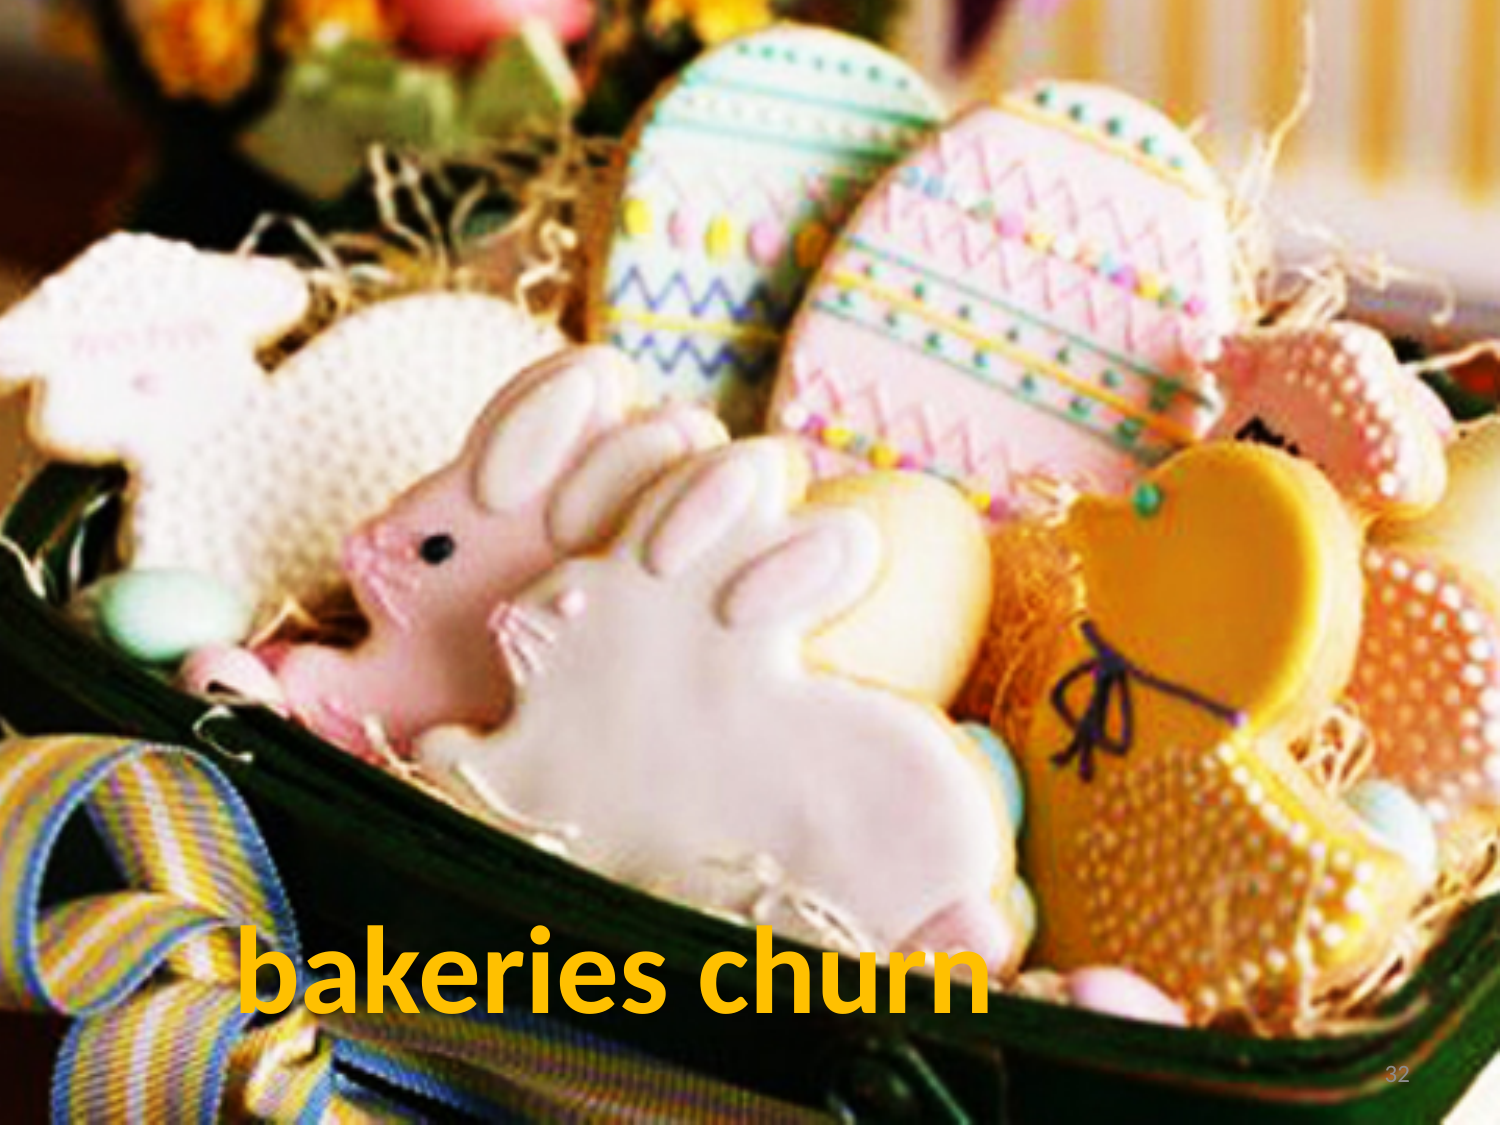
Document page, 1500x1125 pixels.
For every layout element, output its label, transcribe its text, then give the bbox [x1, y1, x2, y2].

text_box bakeries churn [218, 881, 1500, 1047]
picture [0, 0, 1500, 1125]
slide_number 32 [1074, 1042, 1425, 1103]
